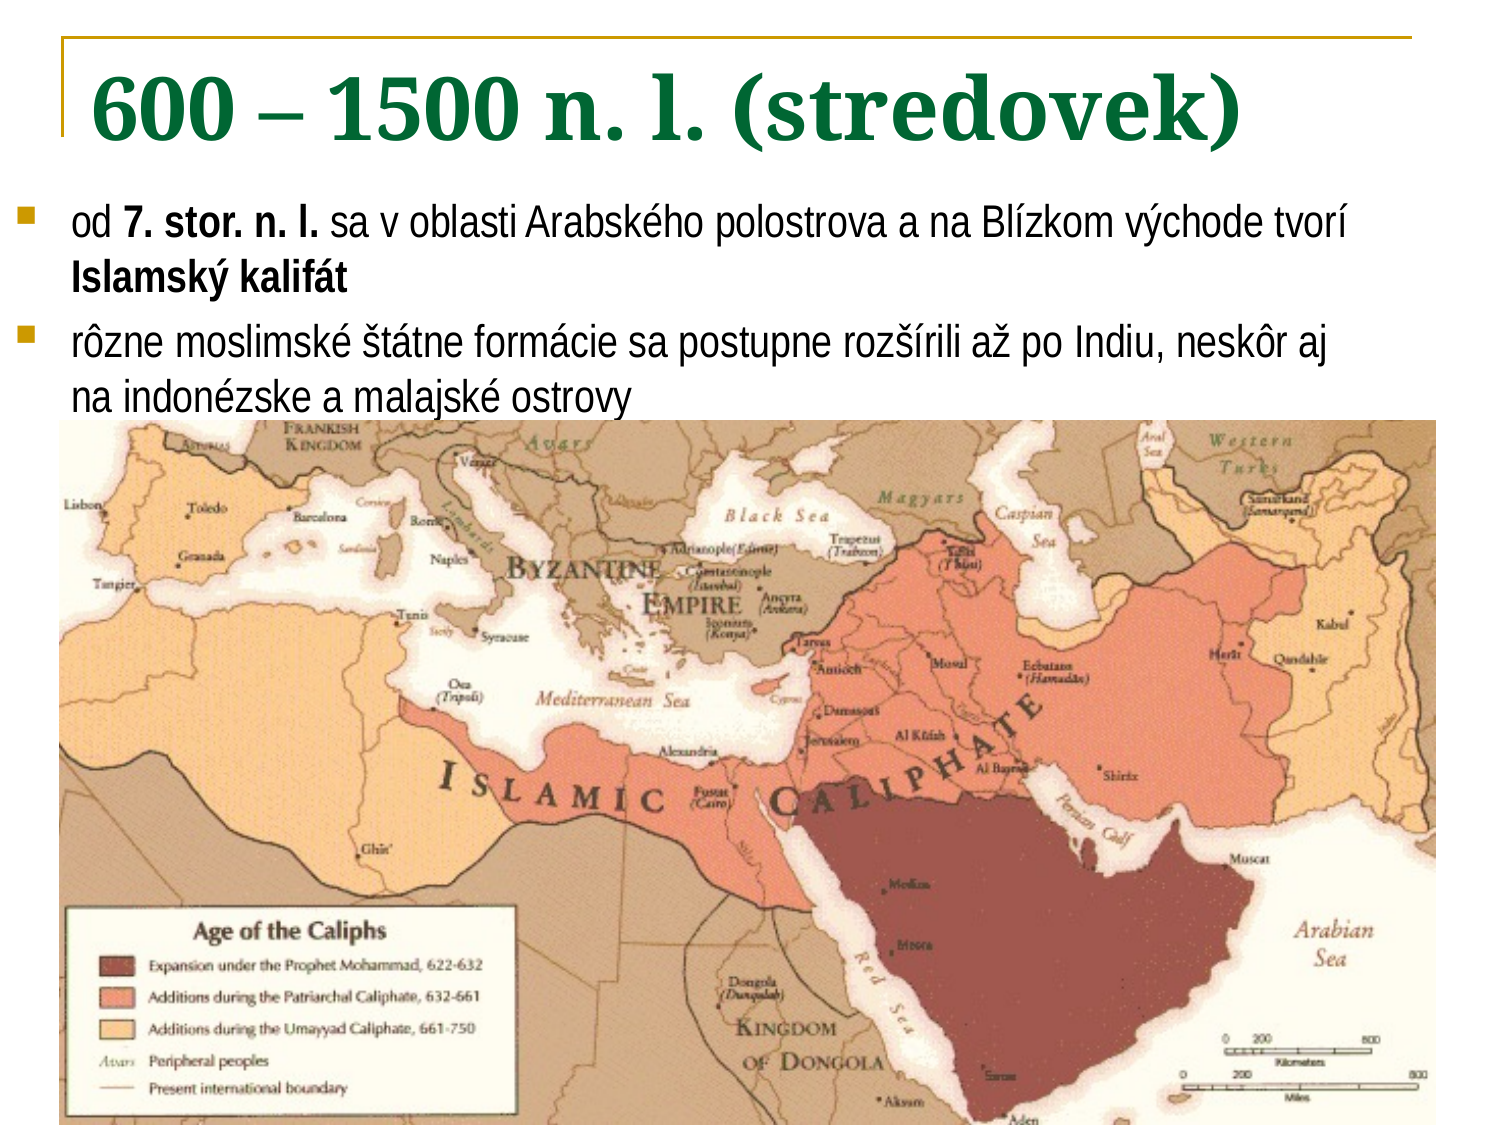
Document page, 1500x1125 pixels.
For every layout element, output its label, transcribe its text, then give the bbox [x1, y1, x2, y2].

title 600 – 1500 n. l. (stredovek) [75, 45, 1425, 184]
picture [58, 420, 1436, 1125]
list od 7. stor. n. l. sa v oblasti Arabského polostrova a na Blízkom východe tvorí Islamský kalifát rôzne moslimské štátne formácie sa postupne rozšírili až po Indiu, neskôr aj na indonézske a malajské ostrovy [0, 184, 1500, 1006]
